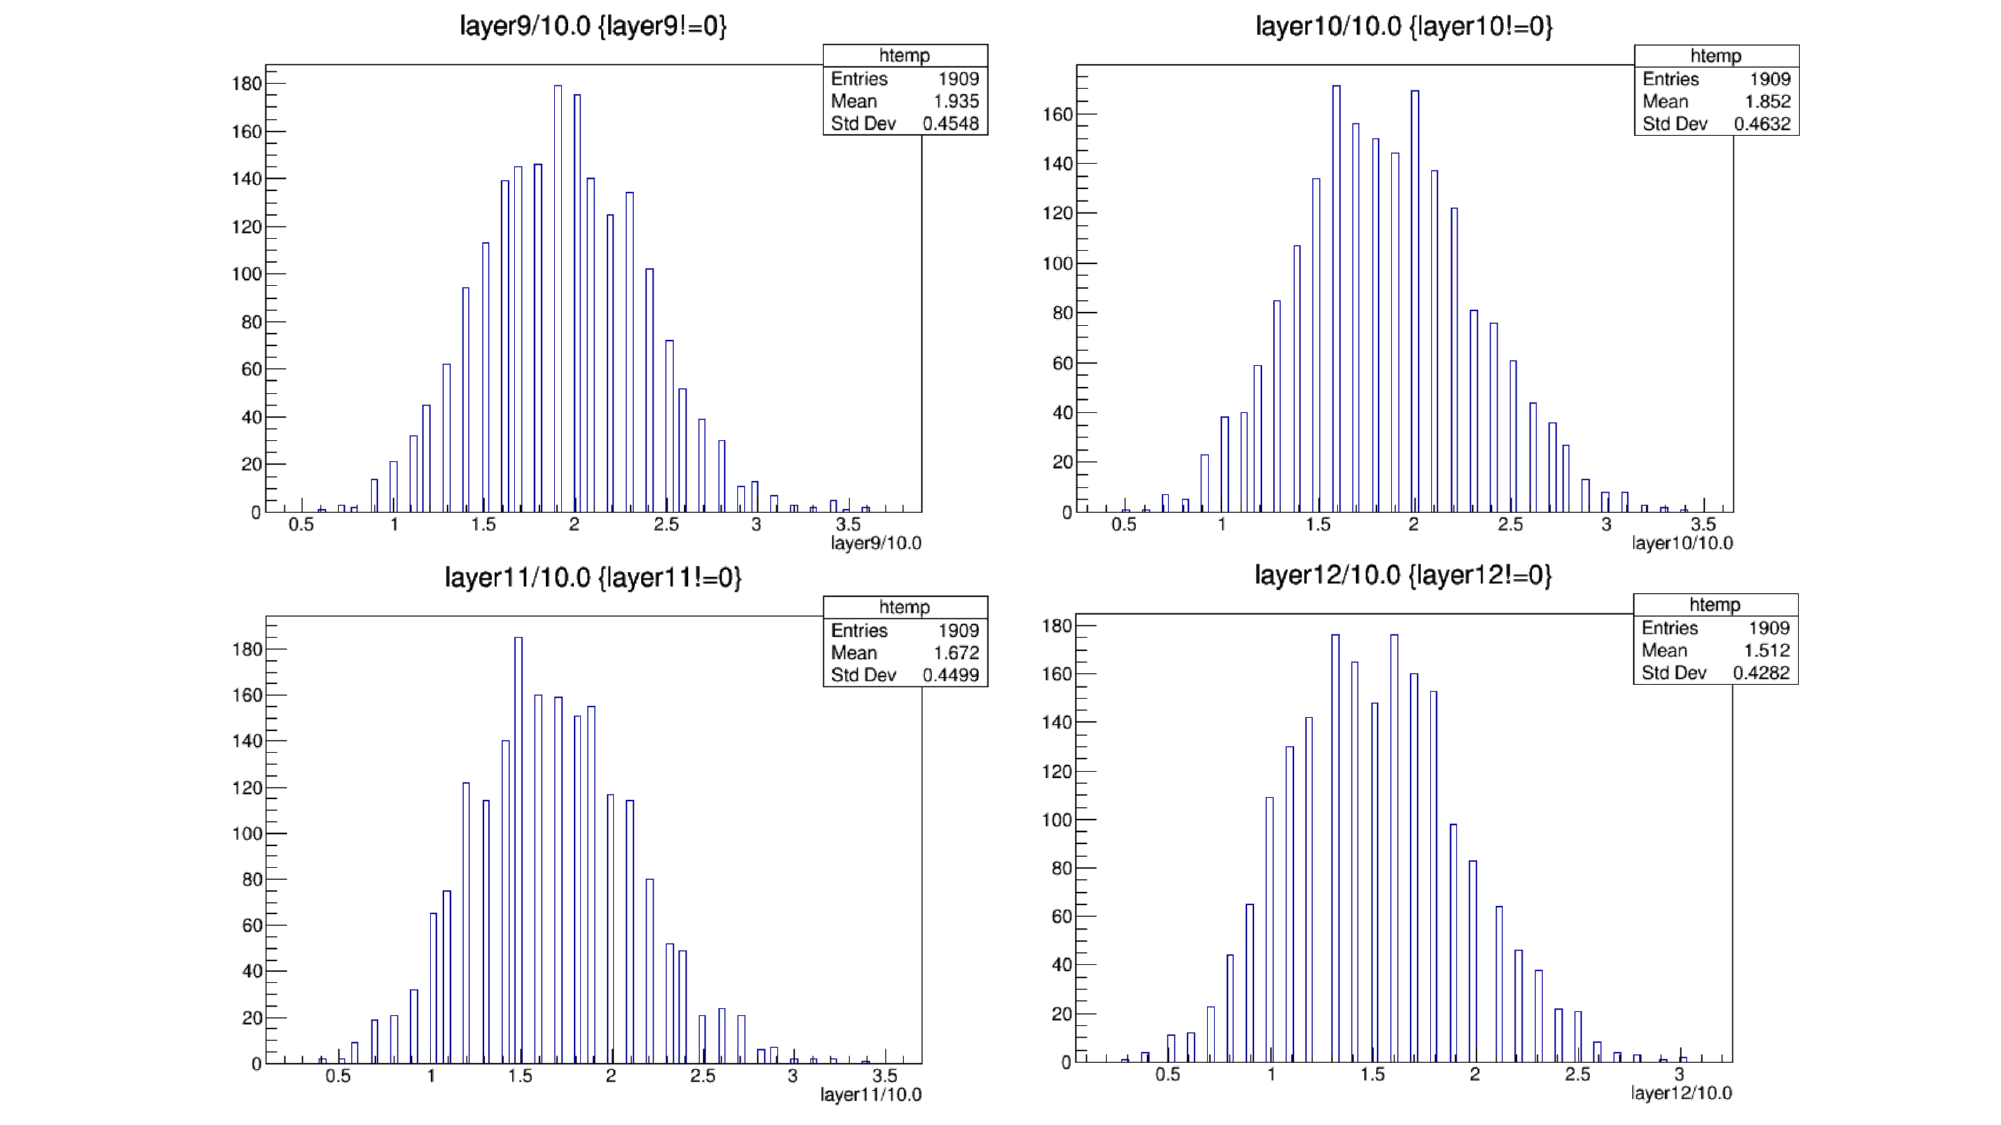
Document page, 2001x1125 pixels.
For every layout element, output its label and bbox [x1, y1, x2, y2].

picture [187, 11, 1810, 1116]
